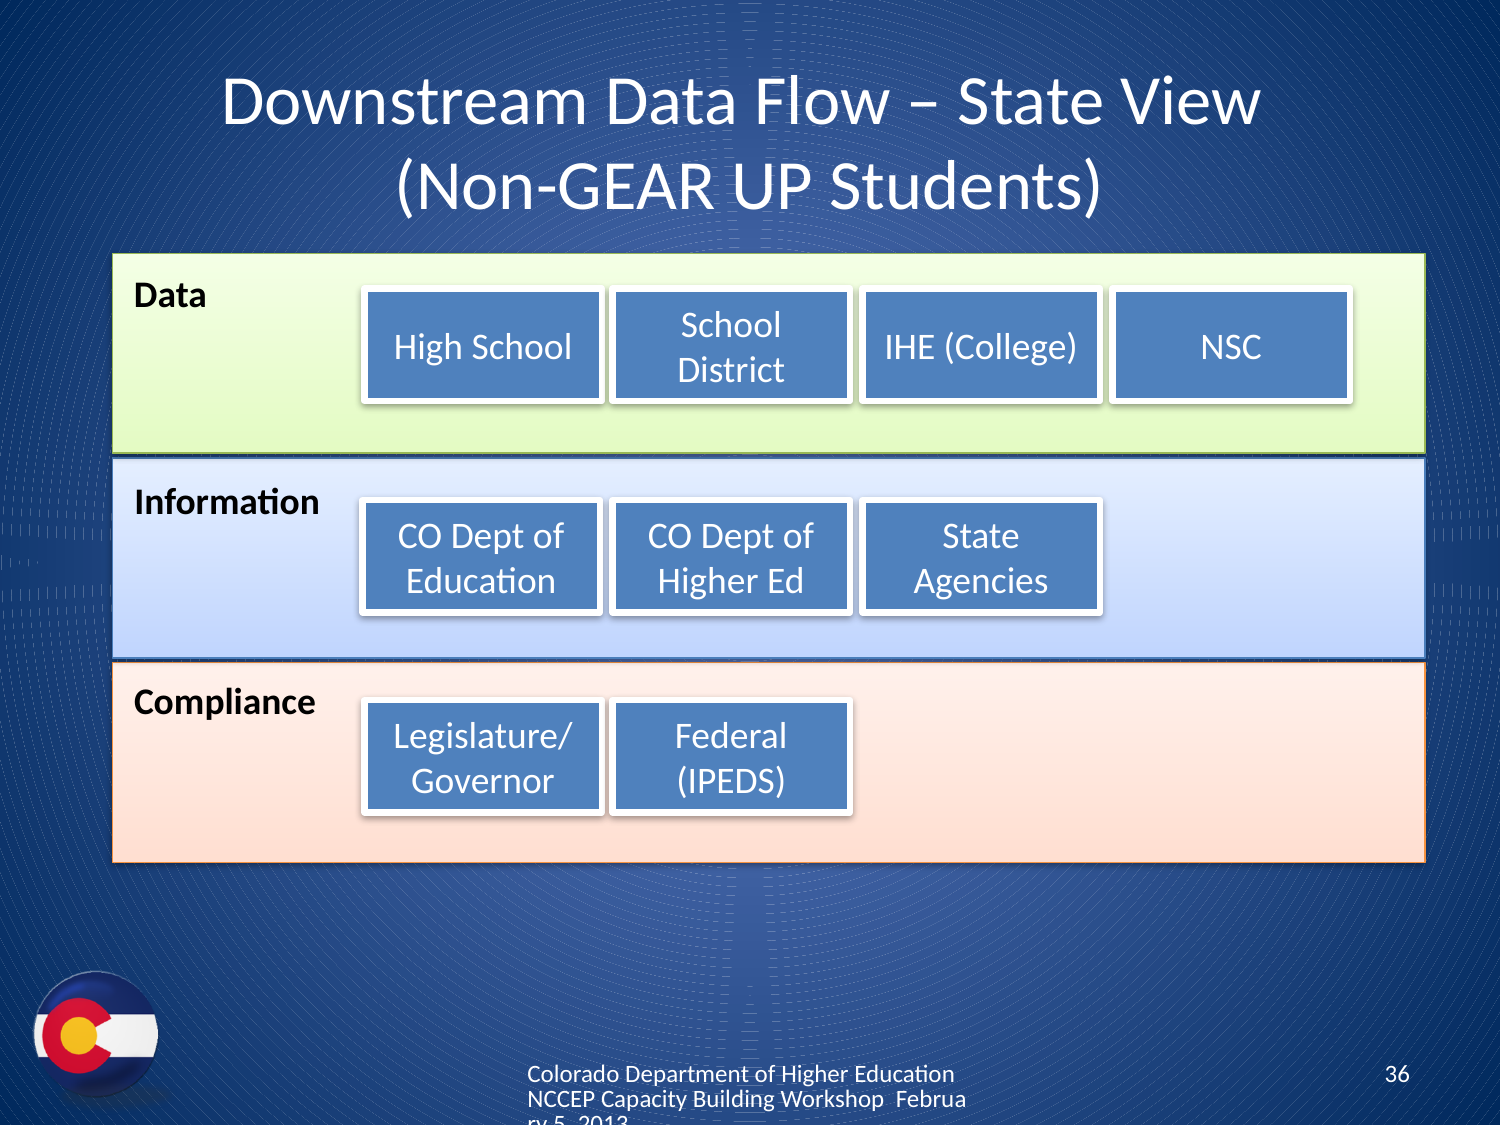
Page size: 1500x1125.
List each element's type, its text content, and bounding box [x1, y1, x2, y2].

text_box Data [119, 262, 223, 323]
text_box Compliance [119, 669, 332, 730]
text_box [112, 663, 1426, 863]
text_box [112, 253, 1426, 454]
title Downstream Data Flow – State View (Non-GEAR UP Students) [75, 45, 1425, 233]
text_box School District [609, 285, 853, 404]
text_box State Agencies [859, 497, 1103, 616]
footer Colorado Department of Higher Education NCCEP Capacity Building Workshop February 5, 2013 [512, 1042, 988, 1103]
text_box IHE (College) [859, 285, 1103, 404]
text_box [112, 460, 1426, 659]
text_box NSC [1109, 285, 1353, 404]
picture [0, 937, 234, 1125]
text_box High School [361, 285, 605, 404]
text_box Federal (IPEDS) [609, 697, 853, 816]
text_box Information [119, 469, 336, 530]
text_box Legislature/ Governor [361, 697, 605, 816]
text_box CO Dept of Higher Ed [609, 497, 853, 616]
slide_number 36 [1074, 1042, 1425, 1103]
text_box CO Dept of Education [359, 497, 603, 616]
